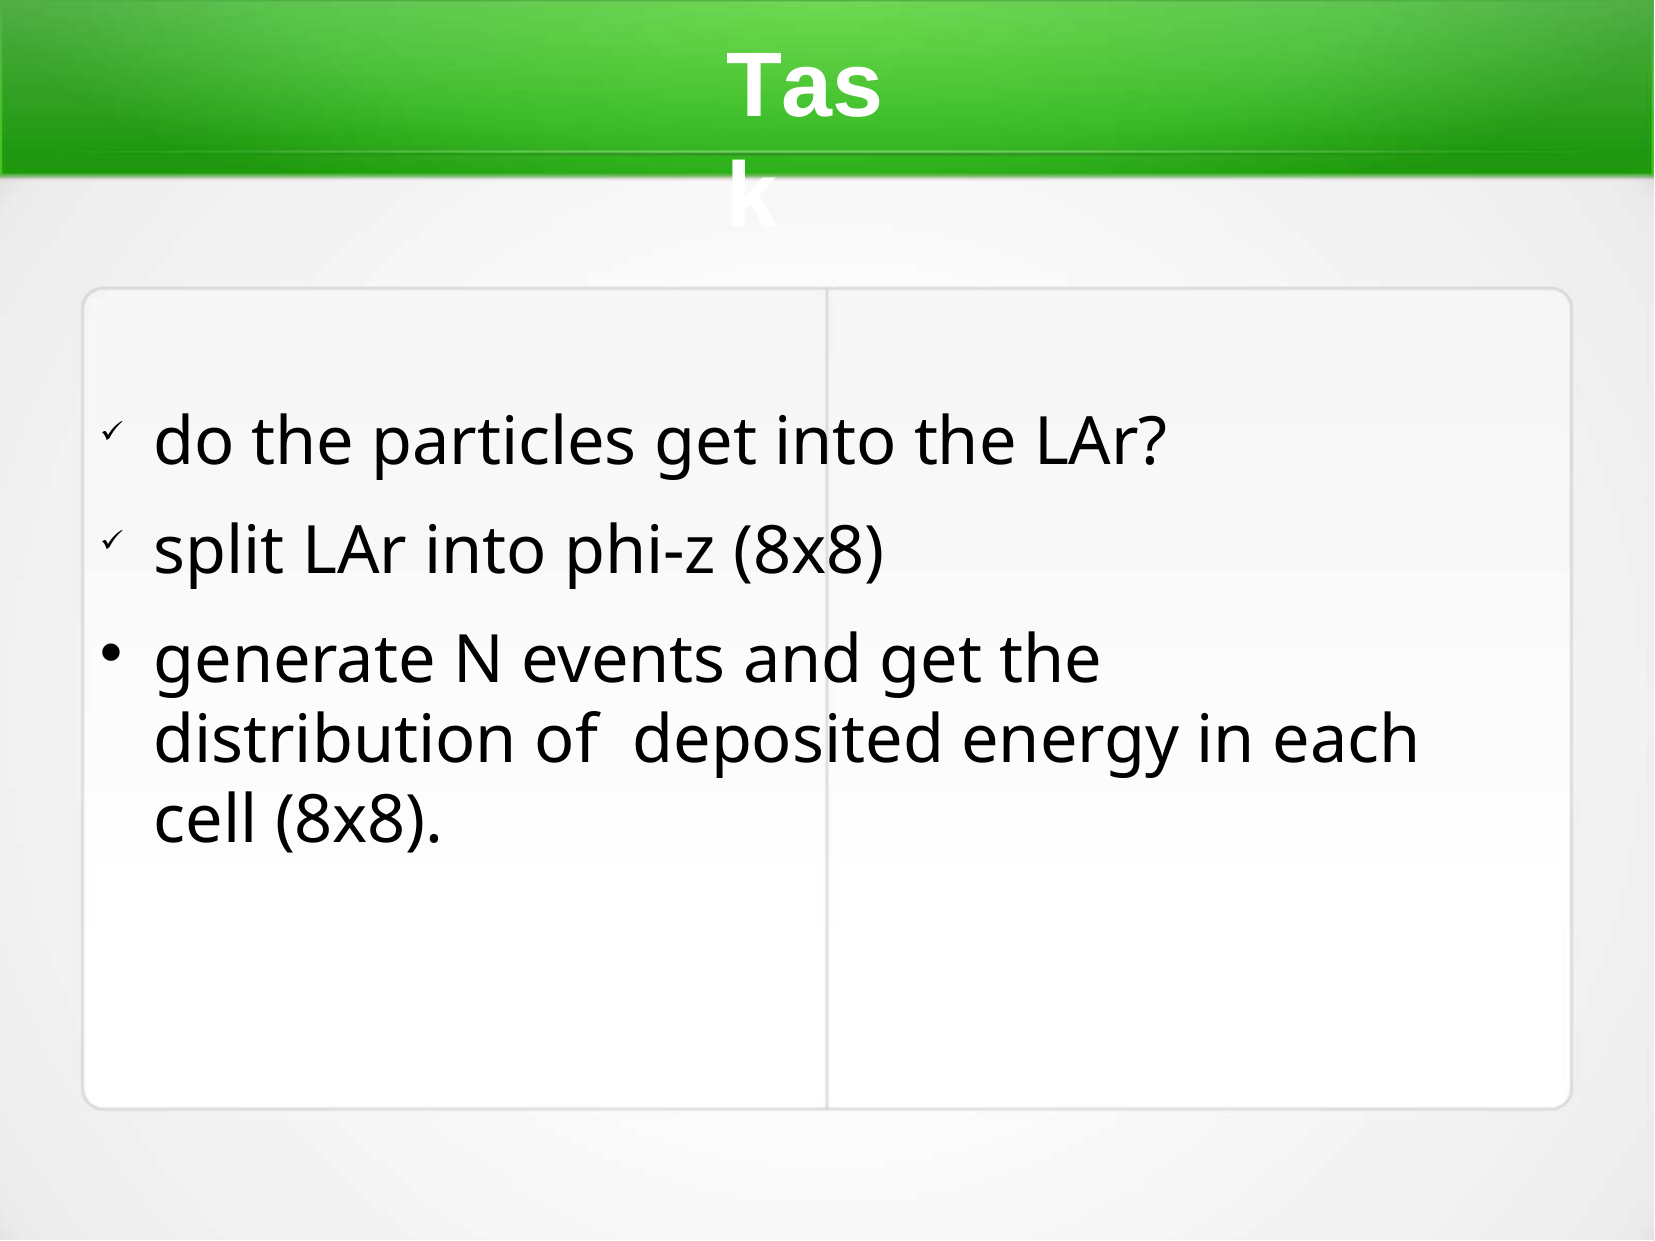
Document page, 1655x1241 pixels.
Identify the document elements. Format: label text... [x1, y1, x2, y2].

title Task [723, 23, 930, 246]
picture [0, 0, 1654, 1240]
text_box do the particles get into the LAr? split LAr into phi-z (8x8) generate N events and get the distribution of deposited energy in each cell (8x8). [98, 366, 1466, 857]
